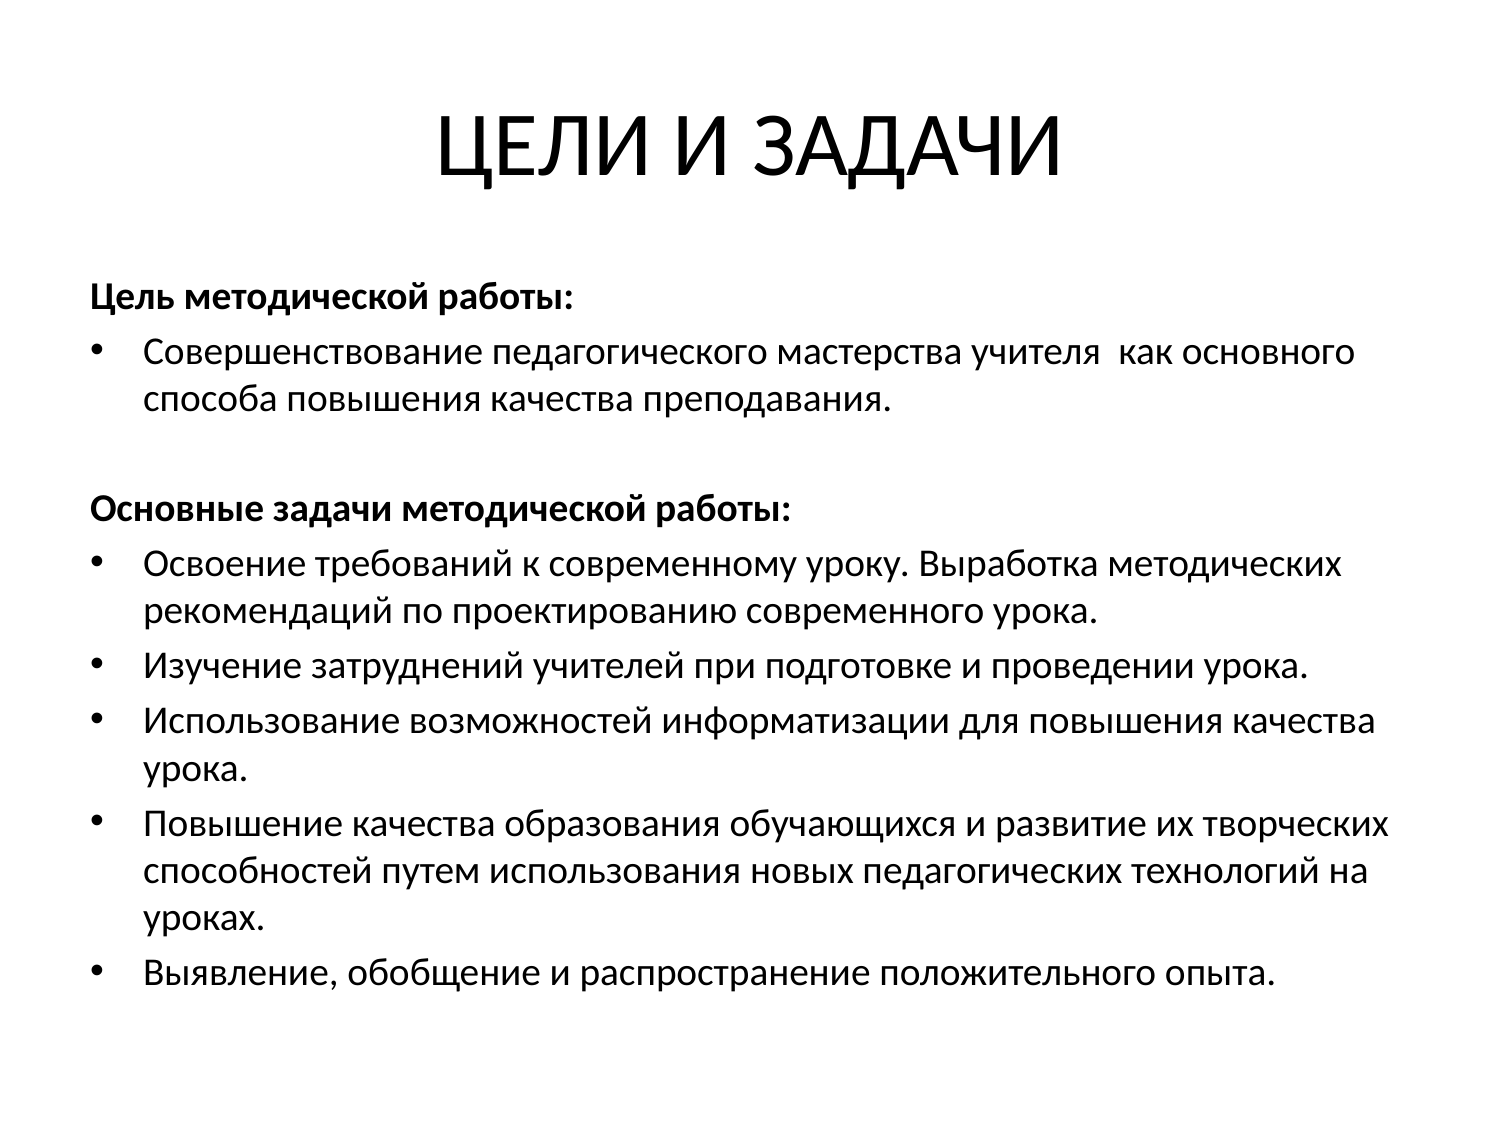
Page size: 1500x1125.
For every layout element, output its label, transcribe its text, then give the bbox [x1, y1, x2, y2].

list Цель методической работы: Совершенствование педагогического мастерства учителя как основного способа повышения качества преподавания. Основные задачи методической работы: Освоение требований к современному уроку. Выработка методических рекомендаций по проектированию современного урока. Изучение затруднений учителей при подготовке и проведении урока. Использование возможностей информатизации для повышения качества урока. Повышение качества образования обучающихся и развитие их творческих способностей путем использования новых педагогических технологий на уроках. Выявление, обобщение и распространение положительного опыта. [75, 262, 1425, 1005]
title ЦЕЛИ И ЗАДАЧИ [75, 45, 1425, 233]
